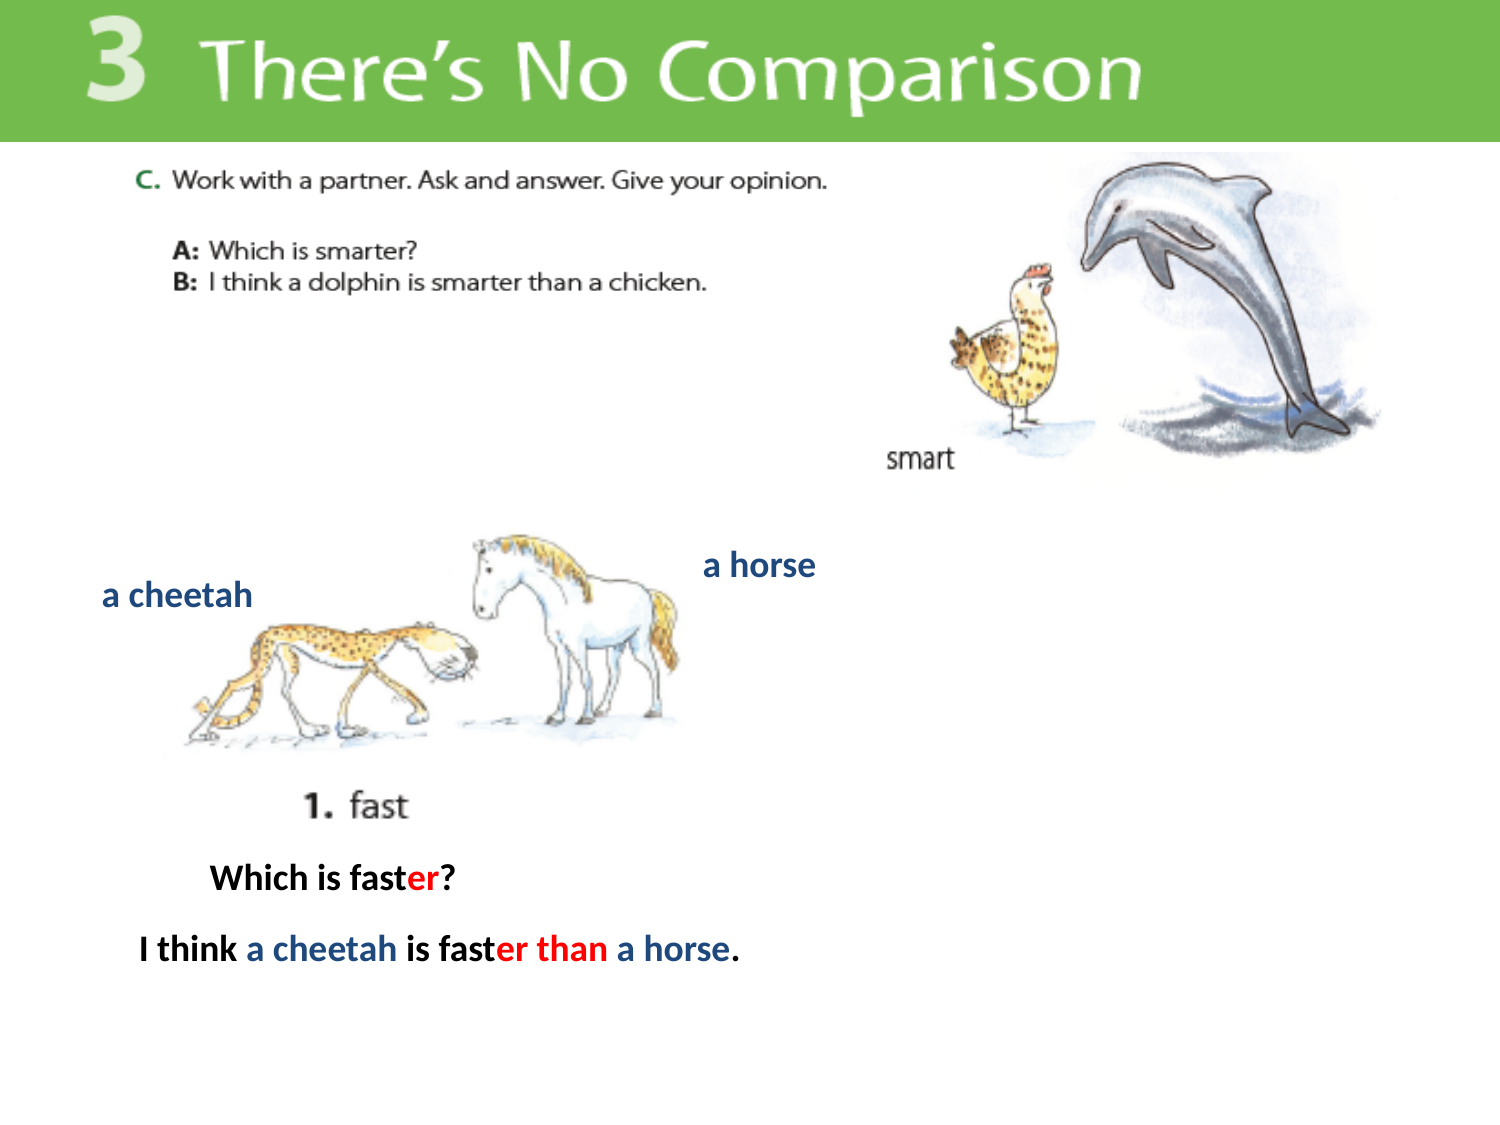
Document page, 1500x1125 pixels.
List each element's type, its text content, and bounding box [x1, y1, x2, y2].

text_box a horse [699, 532, 832, 592]
picture [867, 151, 1436, 528]
text_box I think a cheetah is faster than a horse. [123, 916, 783, 977]
picture [23, 231, 845, 315]
text_box Which is faster? [194, 852, 523, 906]
picture [0, 0, 1500, 204]
picture [38, 489, 695, 845]
